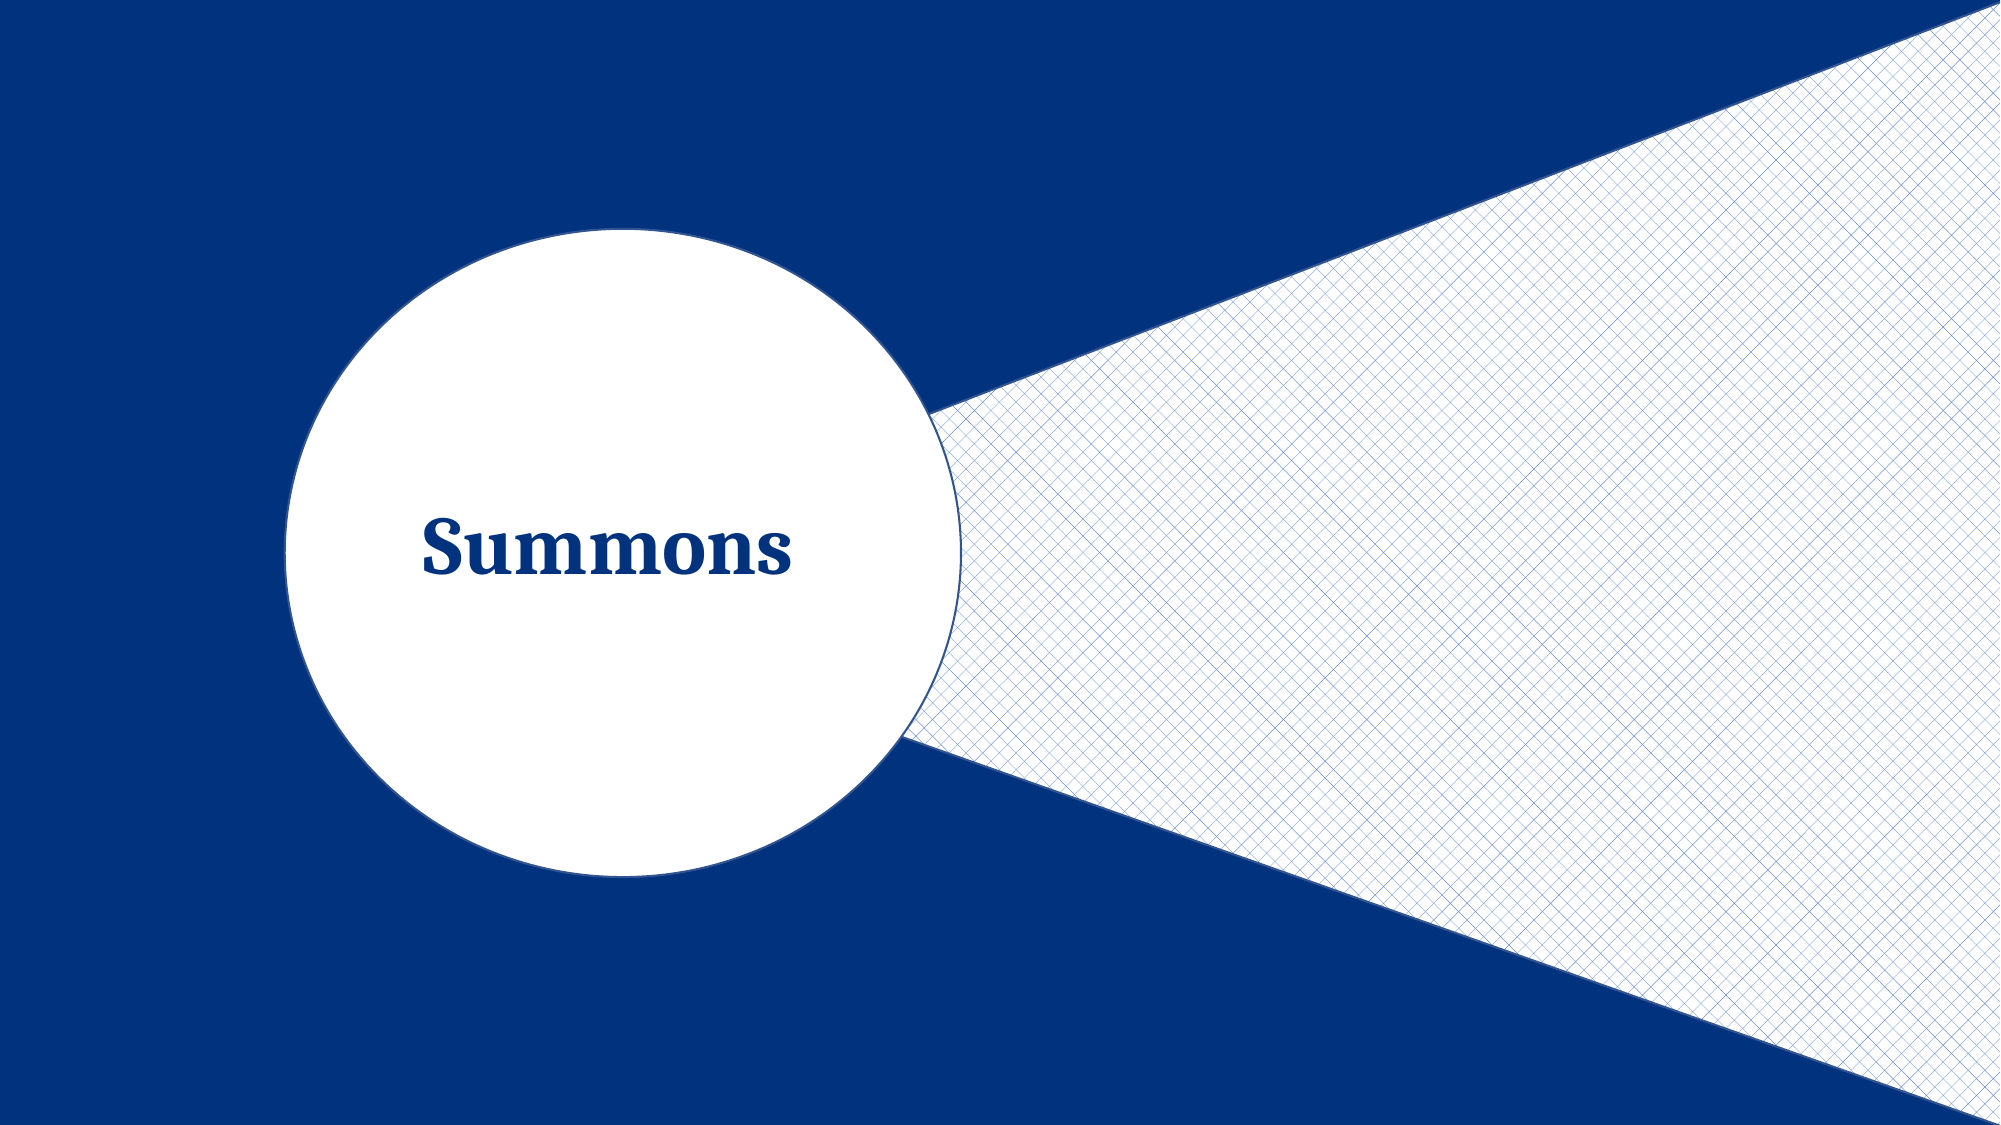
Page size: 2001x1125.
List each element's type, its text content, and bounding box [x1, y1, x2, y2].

list Summons [288, 405, 930, 792]
